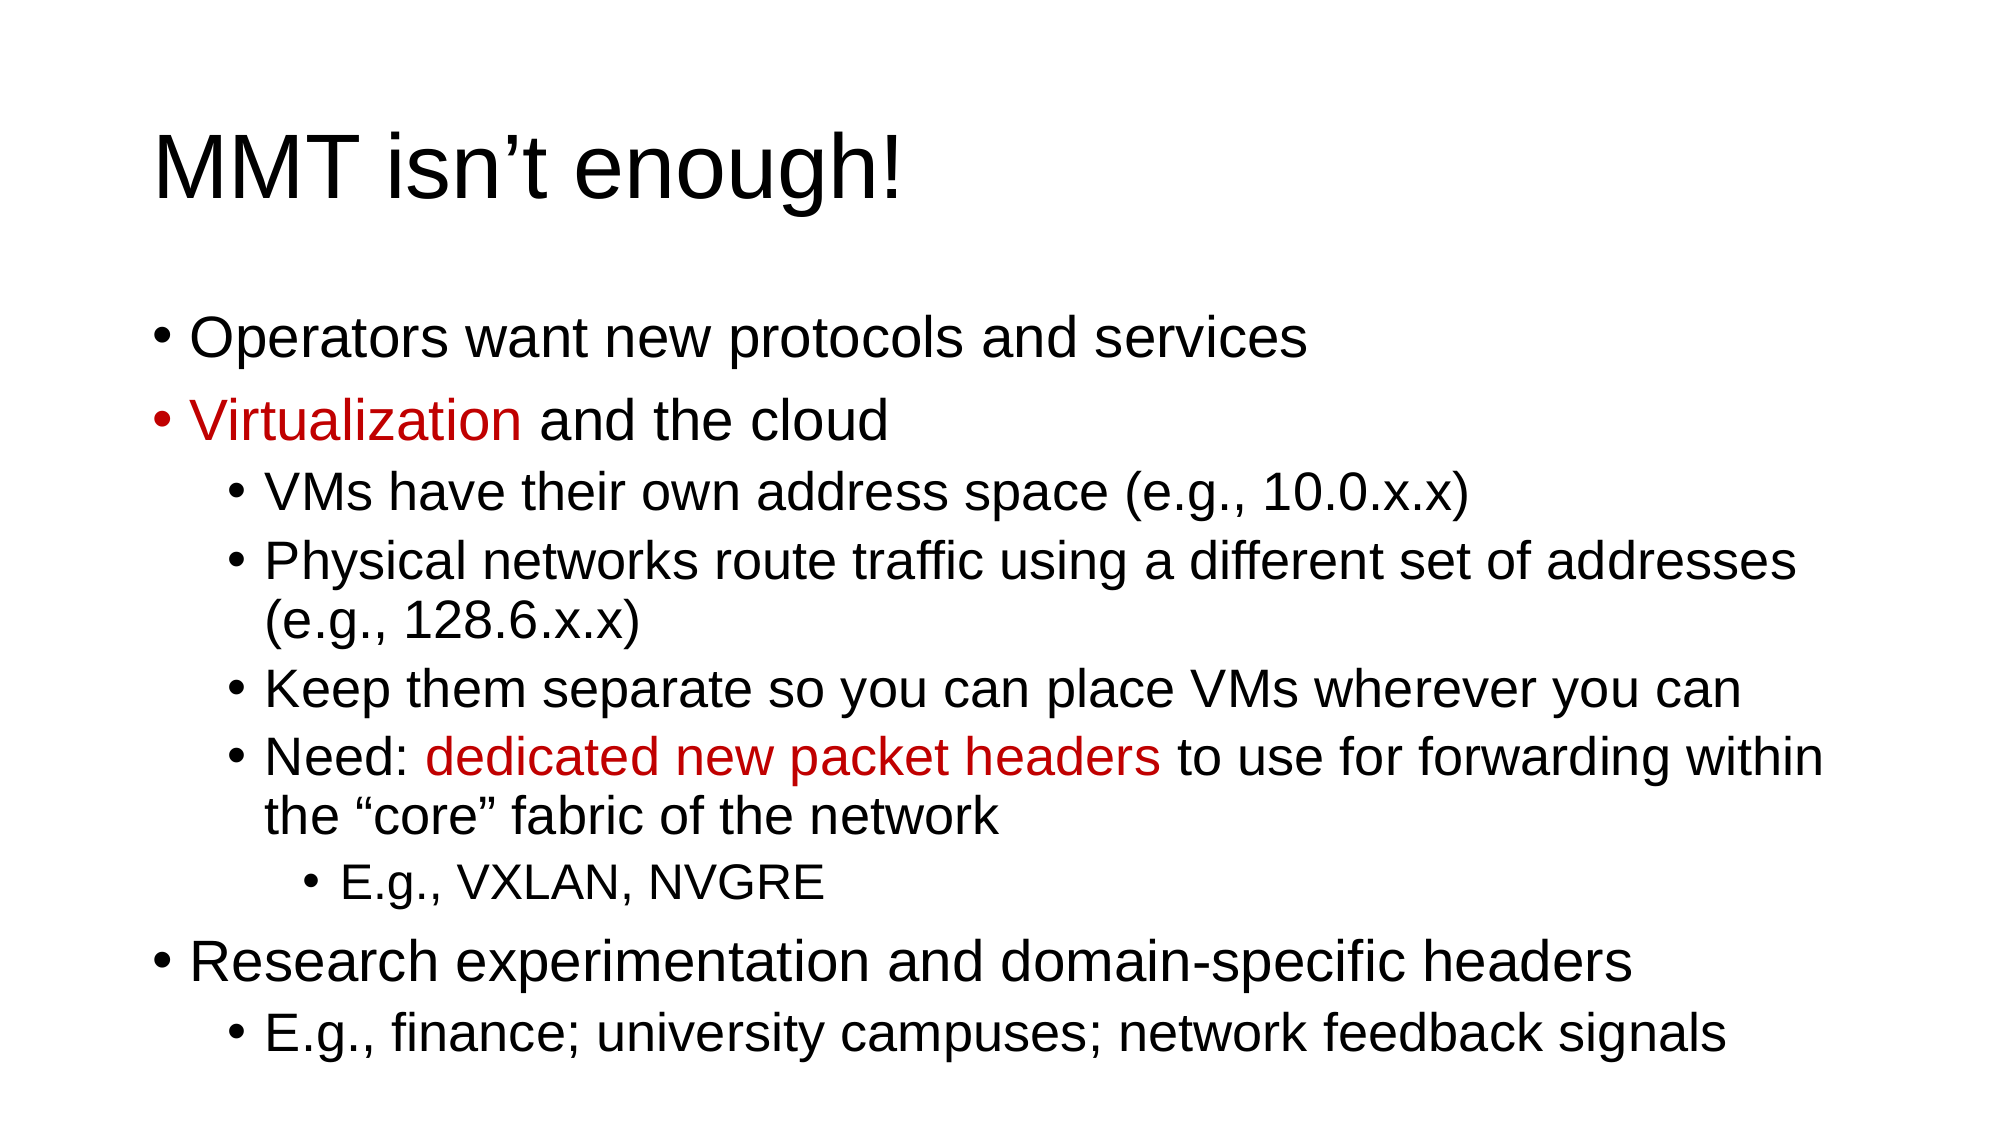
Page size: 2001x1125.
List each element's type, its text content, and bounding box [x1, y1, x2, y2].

list Operators want new protocols and services Virtualization and the cloud VMs have their own address space (e.g., 10.0.x.x) Physical networks route traffic using a different set of addresses (e.g., 128.6.x.x) Keep them separate so you can place VMs wherever you can Need: dedicated new packet headers to use for forwarding within the “core” fabric of the network E.g., VXLAN, NVGRE Research experimentation and domain-specific headers E.g., finance; university campuses; network feedback signals [137, 299, 1863, 1106]
title MMT isn’t enough! [137, 59, 1863, 278]
